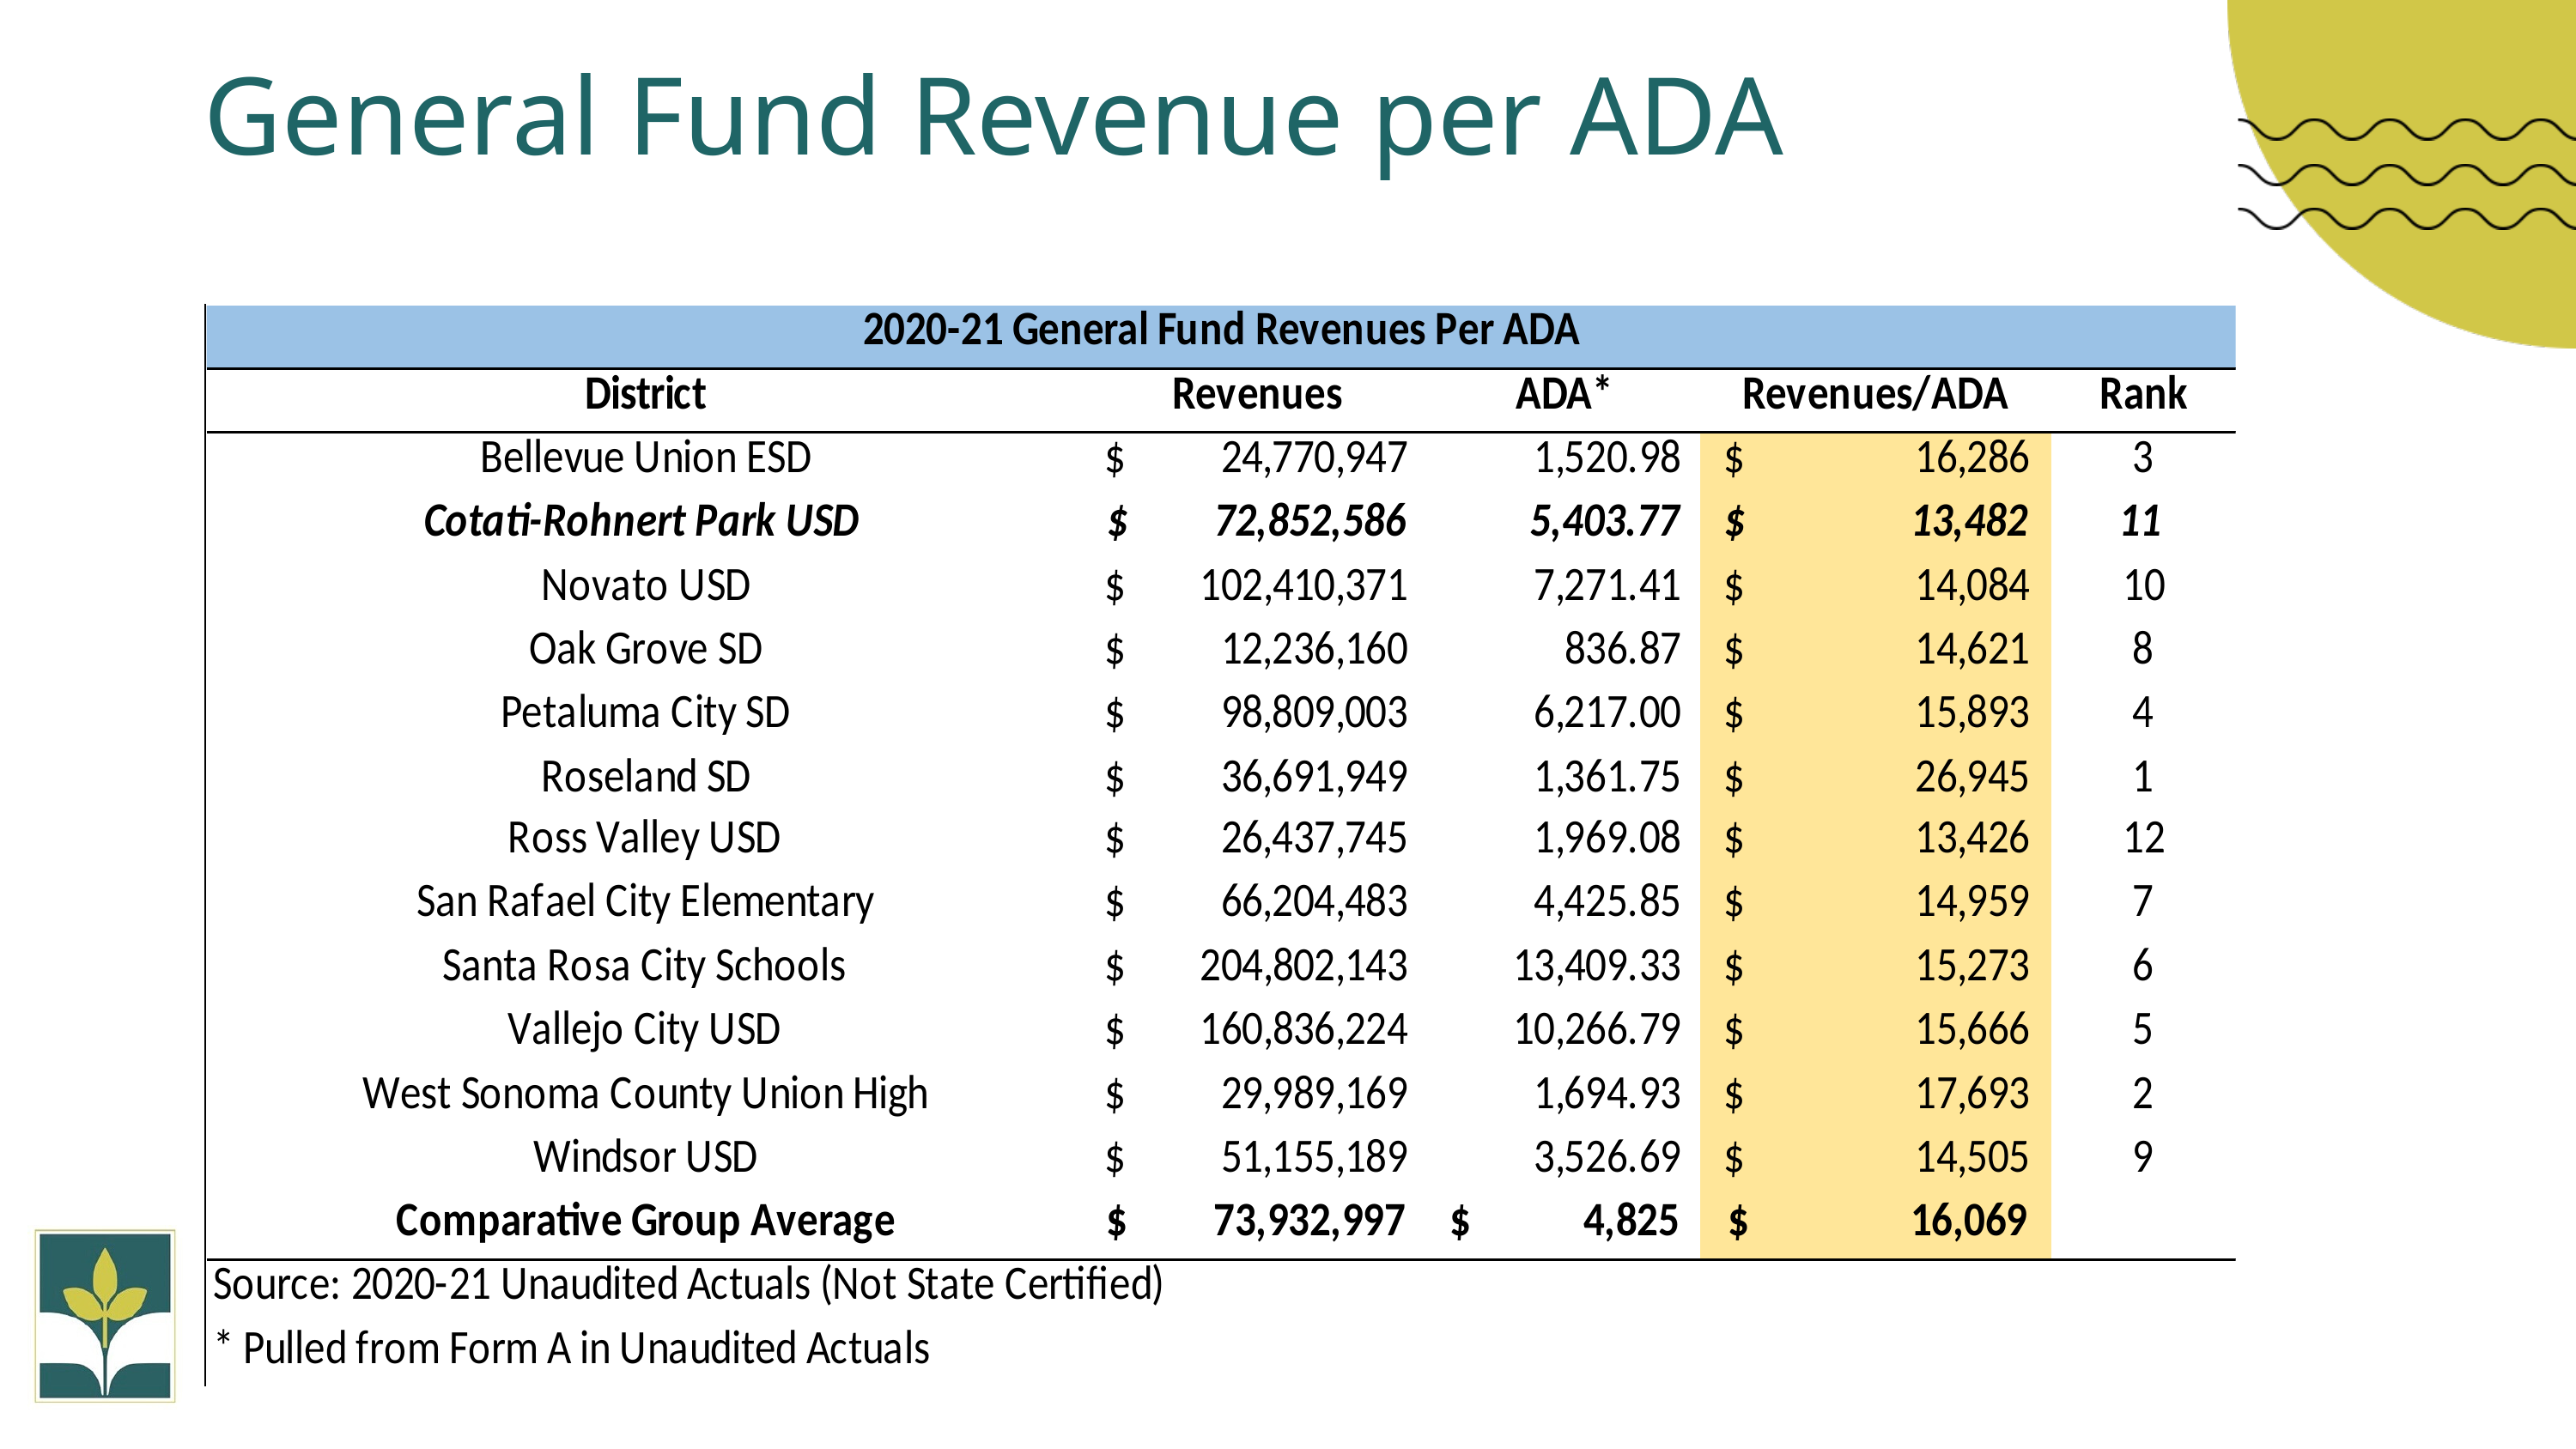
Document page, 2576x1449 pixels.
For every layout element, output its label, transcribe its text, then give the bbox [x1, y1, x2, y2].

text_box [2238, 118, 2576, 230]
picture [27, 1225, 183, 1410]
text_box General Fund Revenue per ADA [204, 21, 1790, 302]
picture [204, 0, 2576, 1390]
